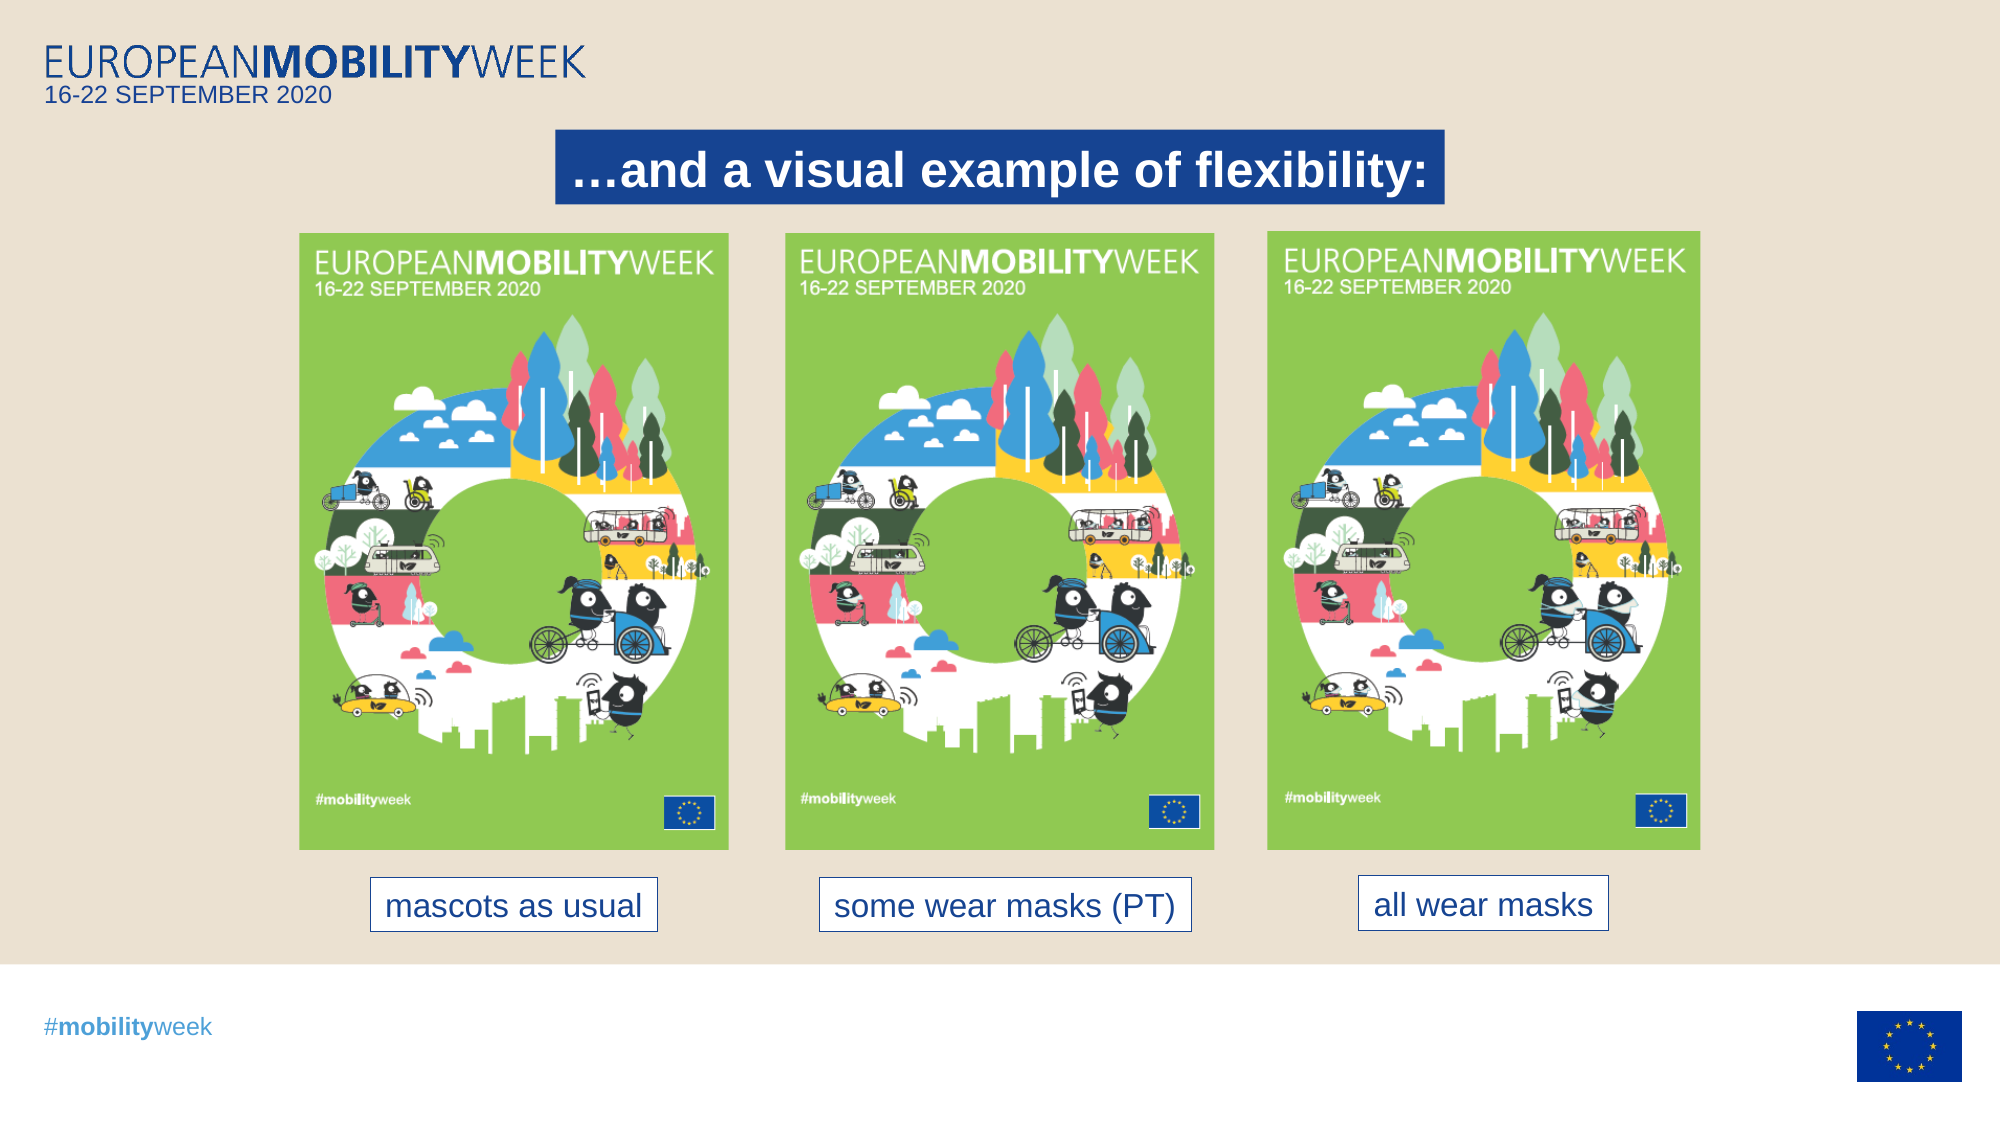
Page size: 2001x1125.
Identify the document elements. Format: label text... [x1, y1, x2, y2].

picture [299, 233, 729, 850]
text_box all wear masks [1358, 875, 1609, 931]
picture [1266, 231, 1701, 850]
picture [1857, 1011, 1962, 1082]
text_box mascots as usual [370, 877, 658, 932]
picture [785, 233, 1215, 850]
text_box …and a visual example of flexibility: [555, 129, 1445, 205]
text_box some wear masks (PT) [819, 877, 1192, 932]
picture [42, 39, 587, 89]
